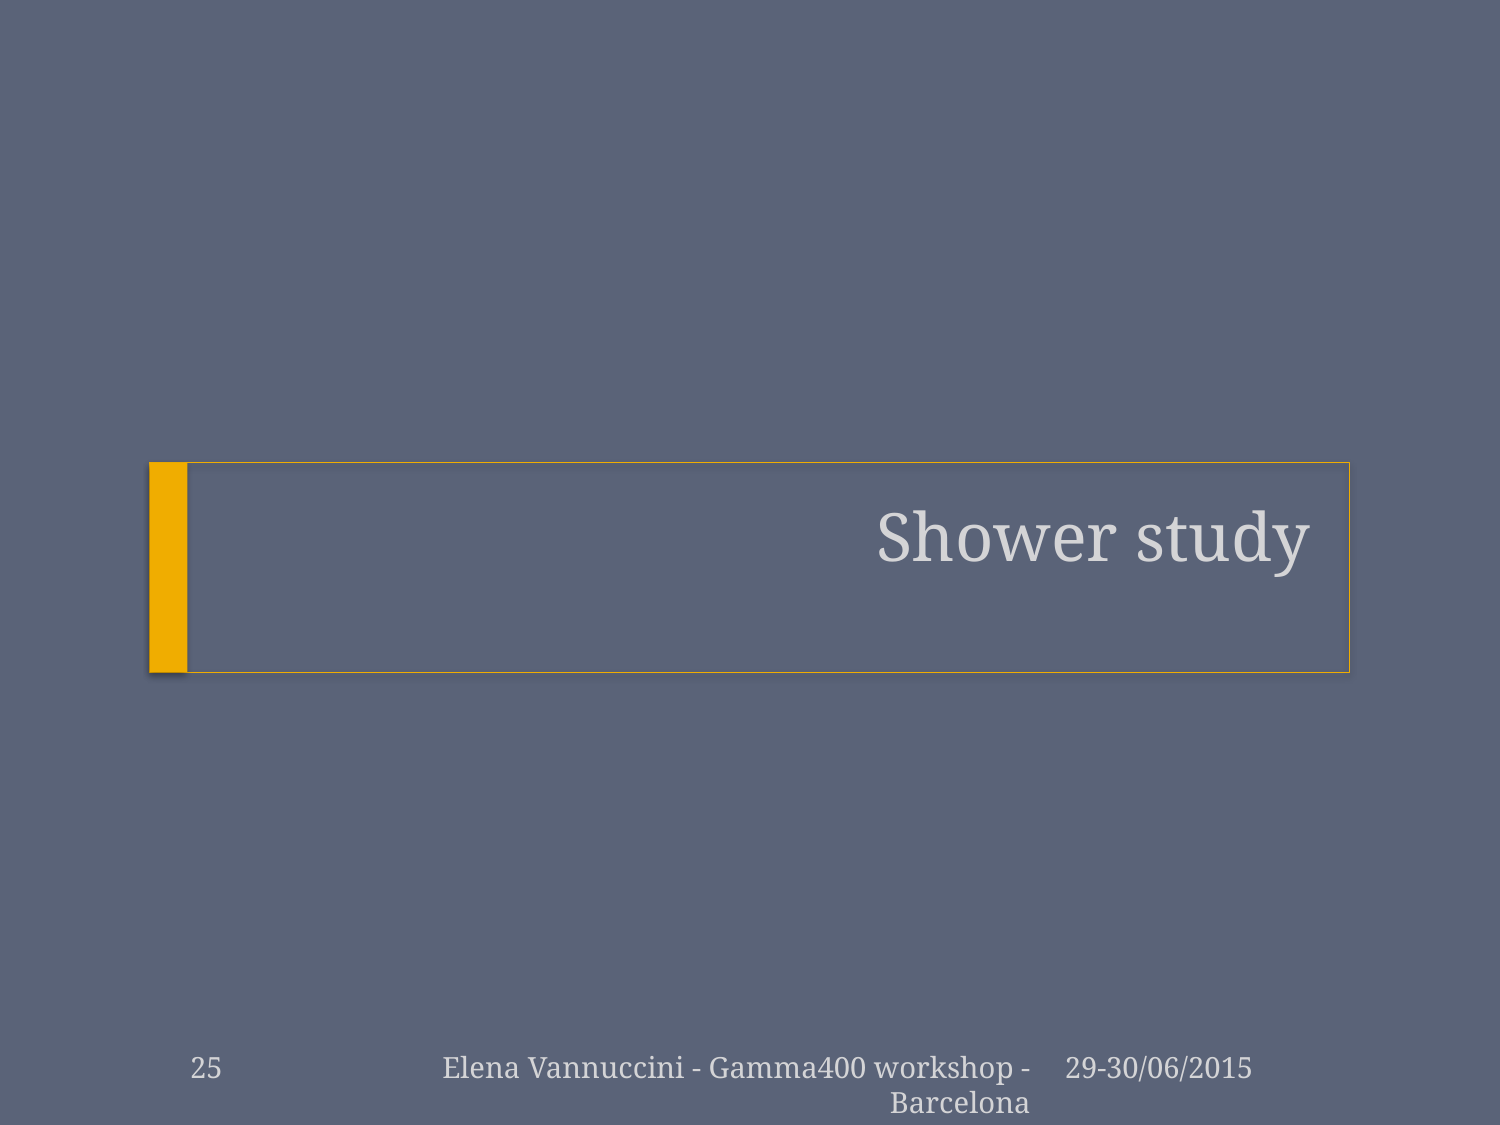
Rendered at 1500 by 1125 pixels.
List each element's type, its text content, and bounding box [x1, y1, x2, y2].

slide_number 25 [175, 1042, 425, 1103]
title Shower study [200, 487, 1325, 663]
footer Elena Vannuccini - Gamma400 workshop - Barcelona [425, 1042, 1046, 1103]
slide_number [1050, 1042, 1425, 1103]
